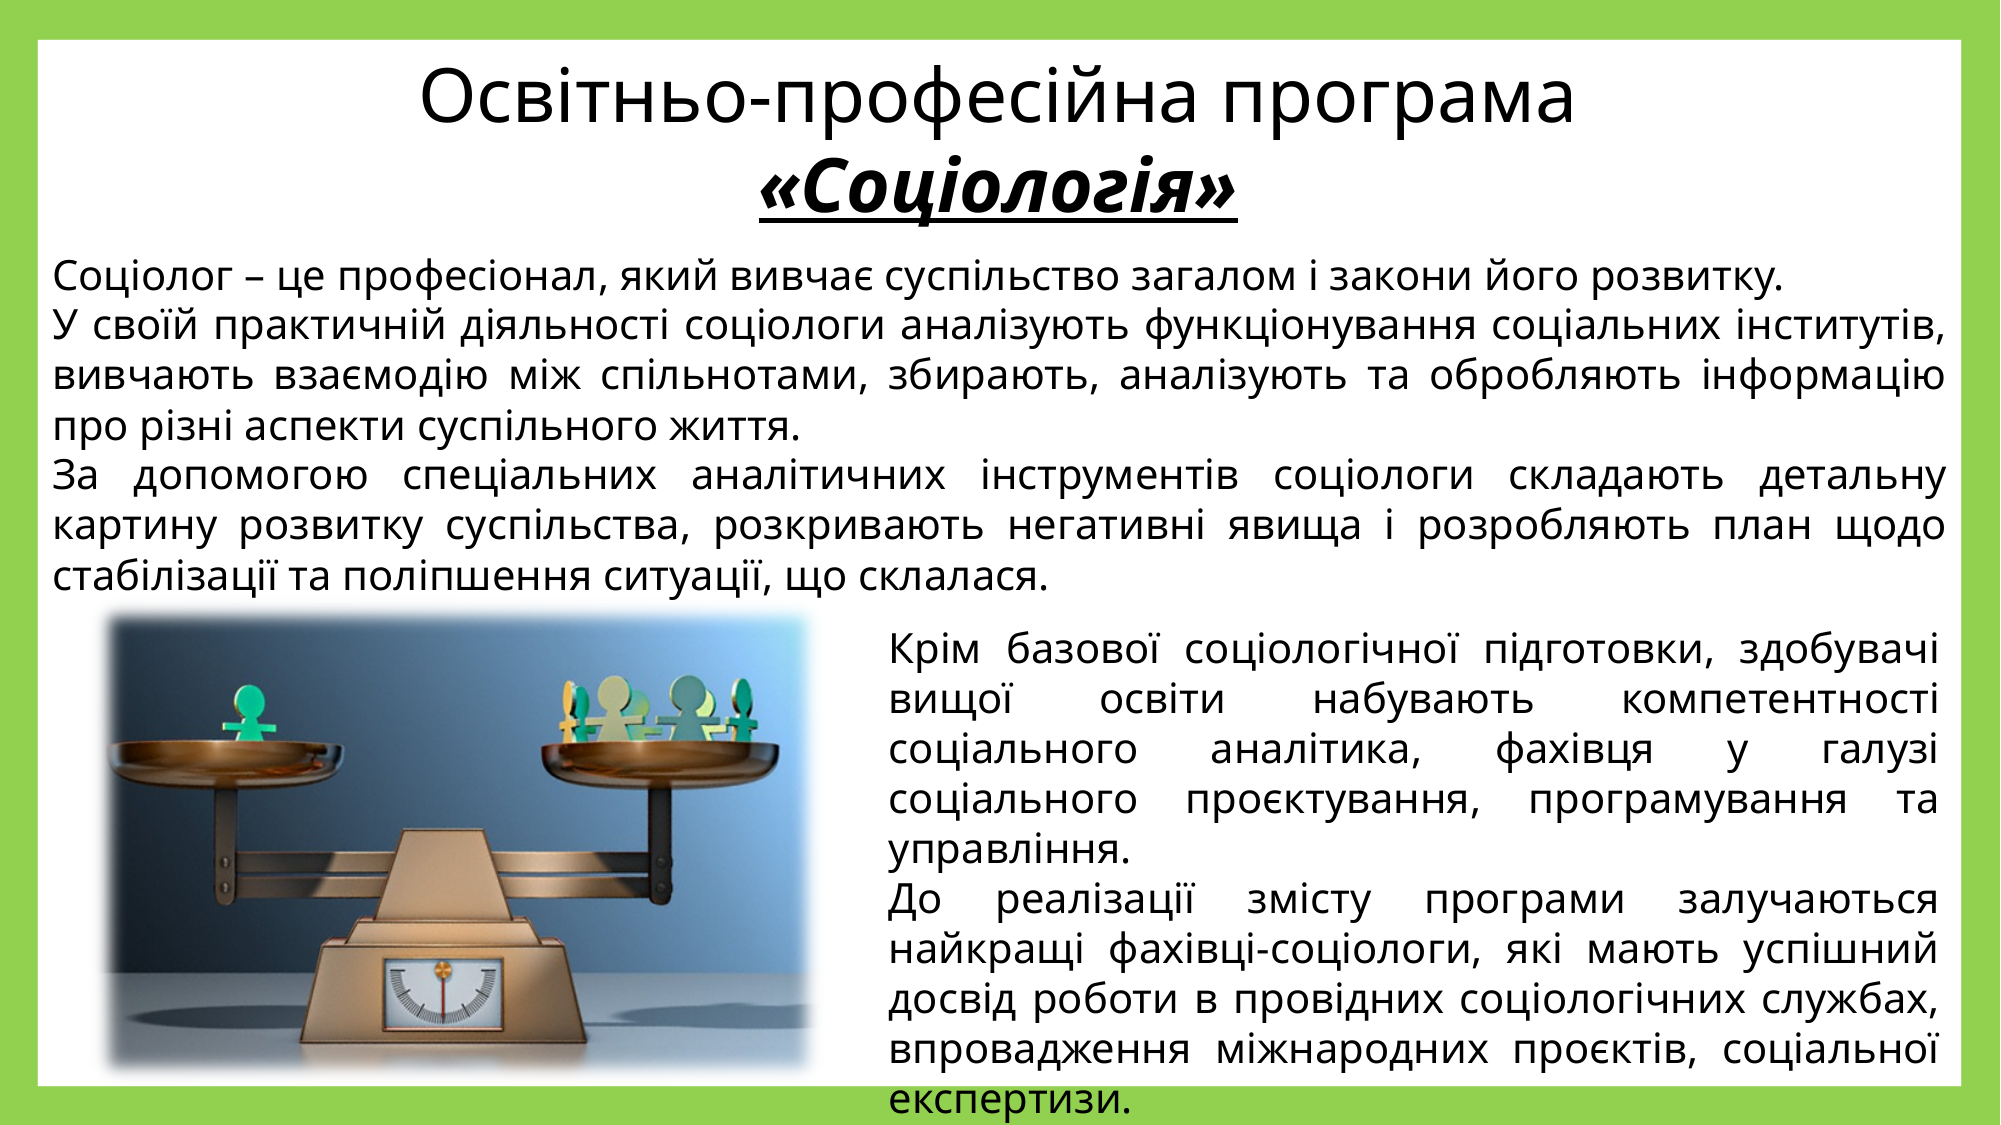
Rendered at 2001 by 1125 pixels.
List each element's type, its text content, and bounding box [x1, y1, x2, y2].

picture [88, 596, 827, 1089]
text_box Соціолог – це професіонал, який вивчає суспільство загалом і закони його розвитку. У своїй практичній діяльності соціологи аналізують функціонування соціальних інститутів, вивчають взаємодію між спільнотами, збирають, аналізують та обробляють інформацію про різні аспекти суспільного життя. За допомогою спеціальних аналітичних інструментів соціологи складають детальну картину розвитку суспільства, розкривають негативні явища і розробляють план щодо стабілізації та поліпшення ситуації, що склалася. [37, 240, 1962, 606]
text_box Крім базової соціологічної підготовки, здобувачі вищої освіти набувають компетентності соціального аналітика, фахівця у галузі соціального проєктування, програмування та управління. До реалізації змісту програми залучаються найкращі фахівці-соціологи, які мають успішний досвід роботи в провідних соціологічних службах, впровадження міжнародних проєктів, соціальної експертизи. [873, 614, 1955, 1125]
text_box Освітньо-професійна програма «Соціологія» [36, 39, 1960, 235]
text_box [36, 38, 1963, 1088]
